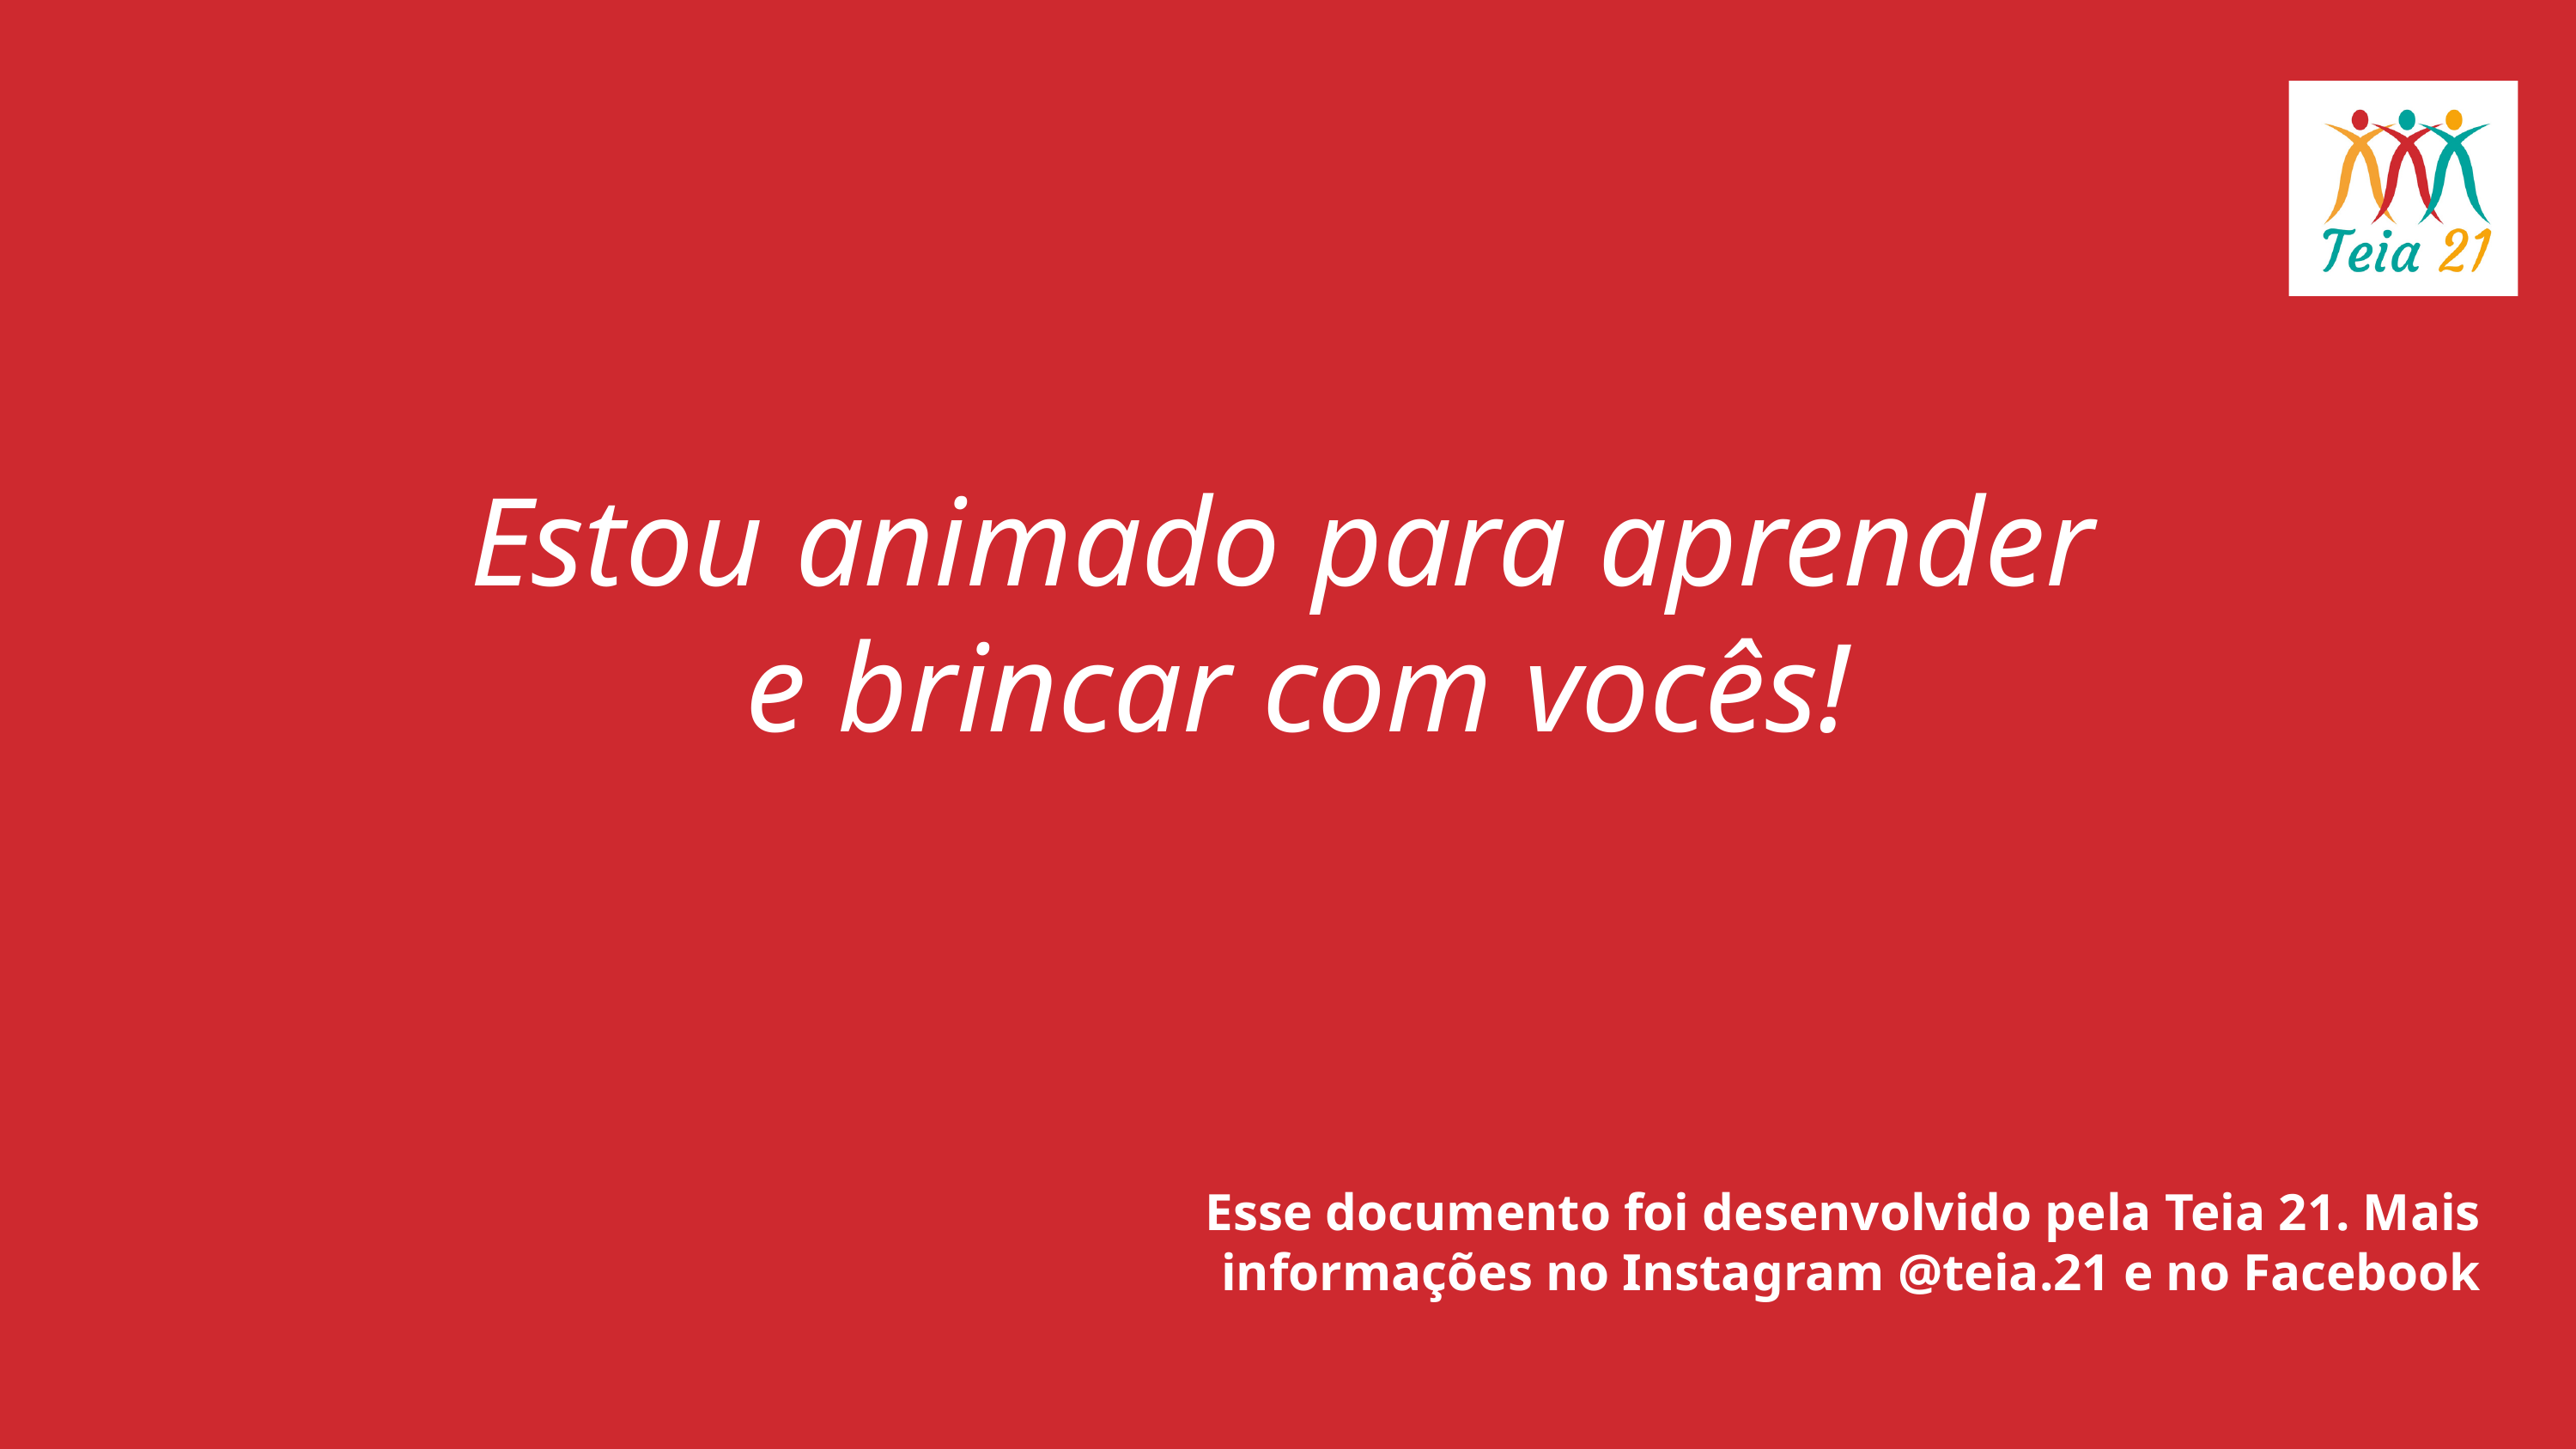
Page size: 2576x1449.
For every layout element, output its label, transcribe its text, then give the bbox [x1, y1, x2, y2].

text_box Esse documento foi desenvolvido pela Teia 21. Mais informações no Instagram @teia.21 e no Facebook [979, 1180, 2482, 1301]
text_box Estou animado para aprender e brincar com vocês! [150, 464, 2445, 757]
text_box [2288, 81, 2518, 296]
